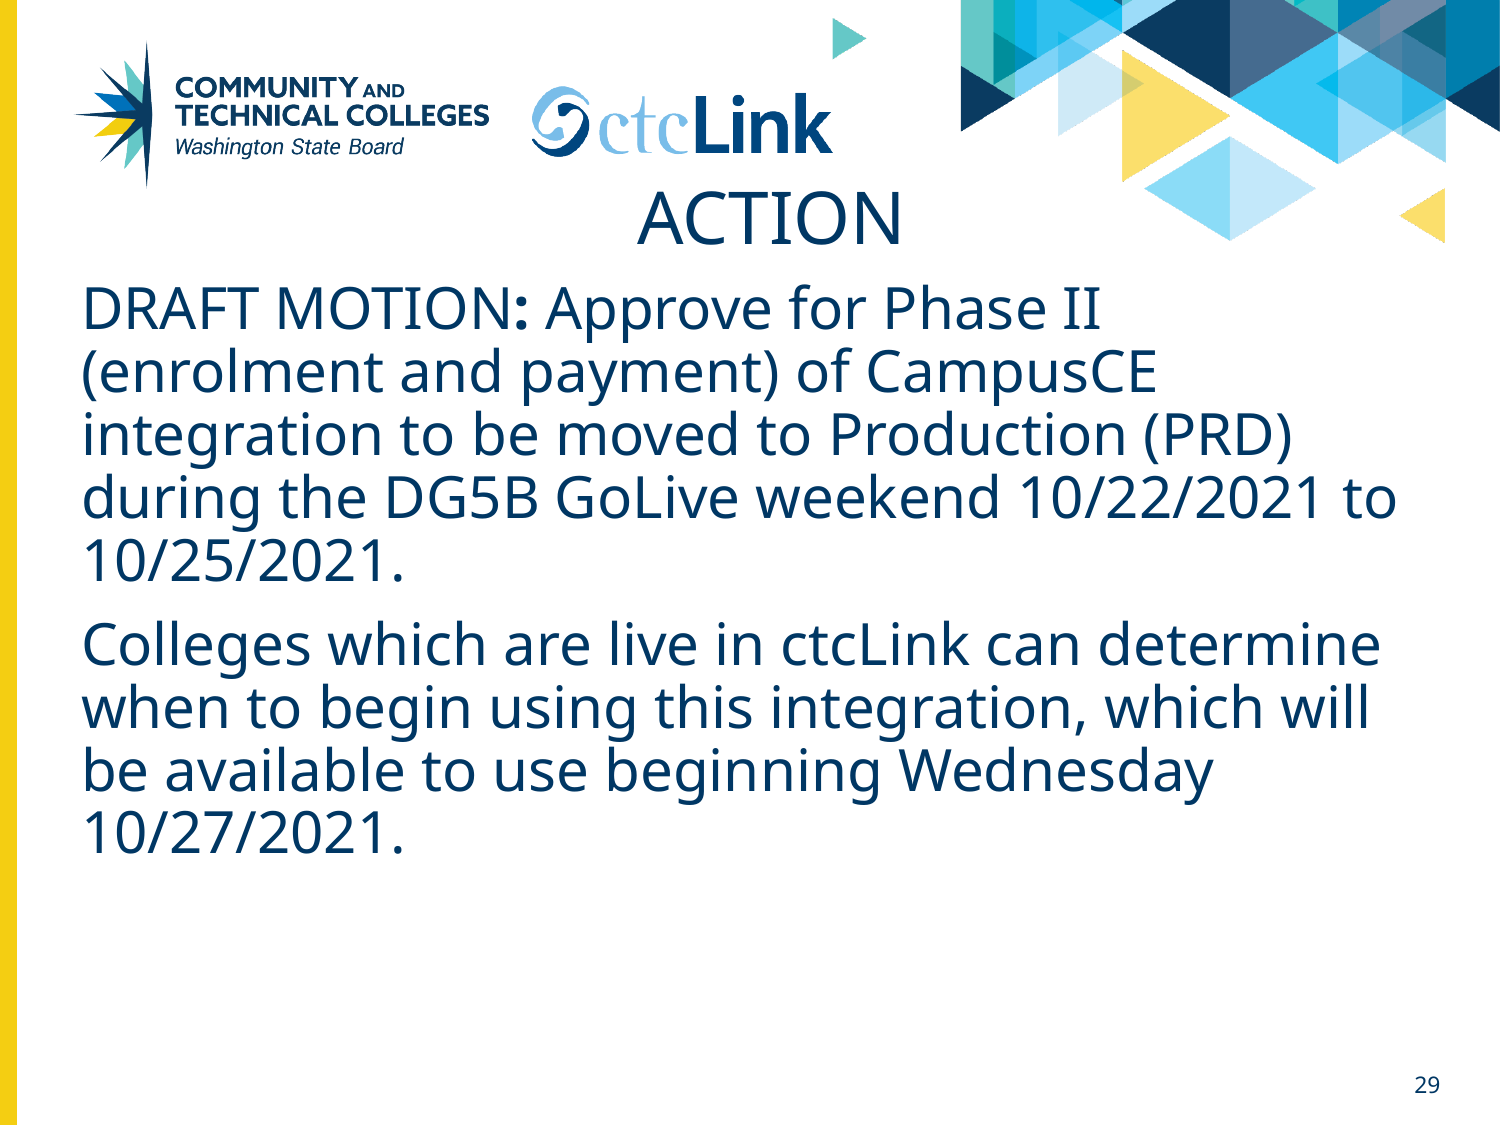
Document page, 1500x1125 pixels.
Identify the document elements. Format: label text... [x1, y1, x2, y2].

slide_number 29 [1378, 1063, 1456, 1103]
list DRAFT MOTION: Approve for Phase II (enrolment and payment) of CampusCE integration to be moved to Production (PRD) during the DG5B GoLive weekend 10/22/2021 to 10/25/2021. Colleges which are live in ctcLink can determine when to begin using this integration, which will be available to use beginning Wednesday 10/27/2021. [66, 271, 1434, 889]
picture [17, 0, 1500, 243]
title ACTION [88, 174, 1456, 306]
